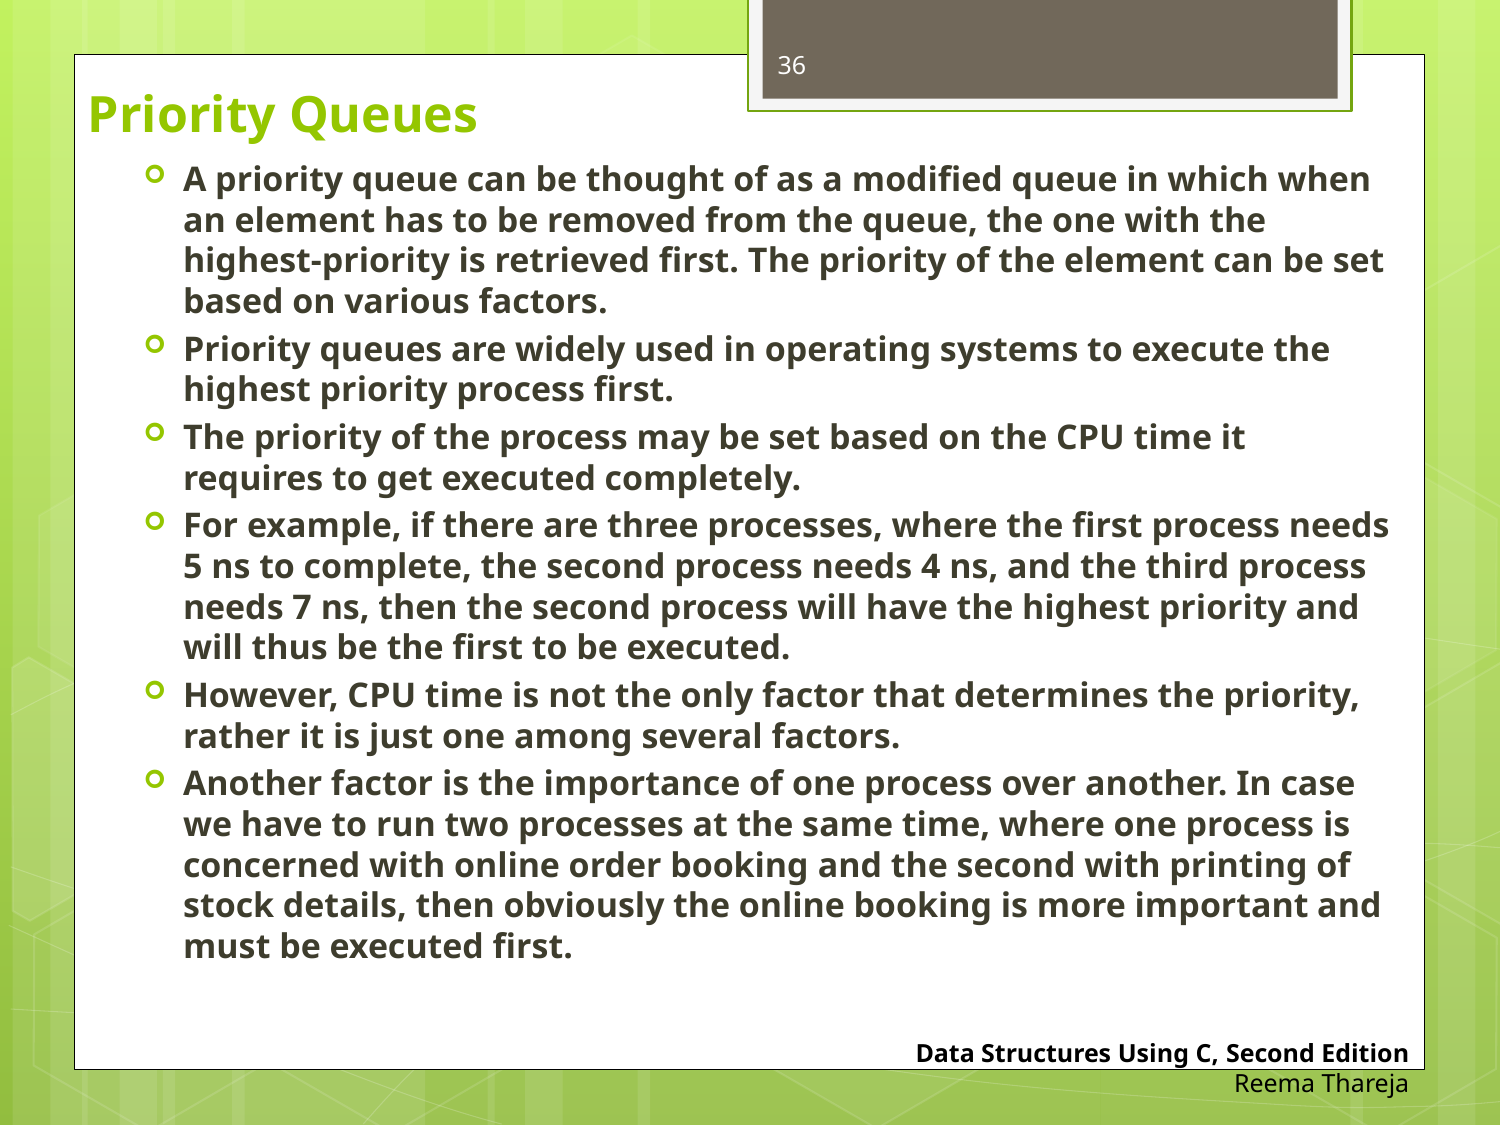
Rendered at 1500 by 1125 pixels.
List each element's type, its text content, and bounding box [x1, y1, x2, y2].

list A priority queue can be thought of as a modified queue in which when an element has to be removed from the queue, the one with the highest-priority is retrieved first. The priority of the element can be set based on various factors. Priority queues are widely used in operating systems to execute the highest priority process first. The priority of the process may be set based on the CPU time it requires to get executed completely. For example, if there are three processes, where the first process needs 5 ns to complete, the second process needs 4 ns, and the third process needs 7 ns, then the second process will have the highest priority and will thus be the first to be executed. However, CPU time is not the only factor that determines the priority, rather it is just one among several factors. Another factor is the importance of one process over another. In case we have to run two processes at the same time, where one process is concerned with online order booking and the second with printing of stock details, then obviously the online booking is more important and must be executed first. [118, 149, 1407, 985]
title Priority Queues [72, 37, 1225, 150]
slide_number 36 [762, 36, 982, 97]
footer Data Structures Using C, Second Edition Reema Thareja [849, 1037, 1425, 1098]
